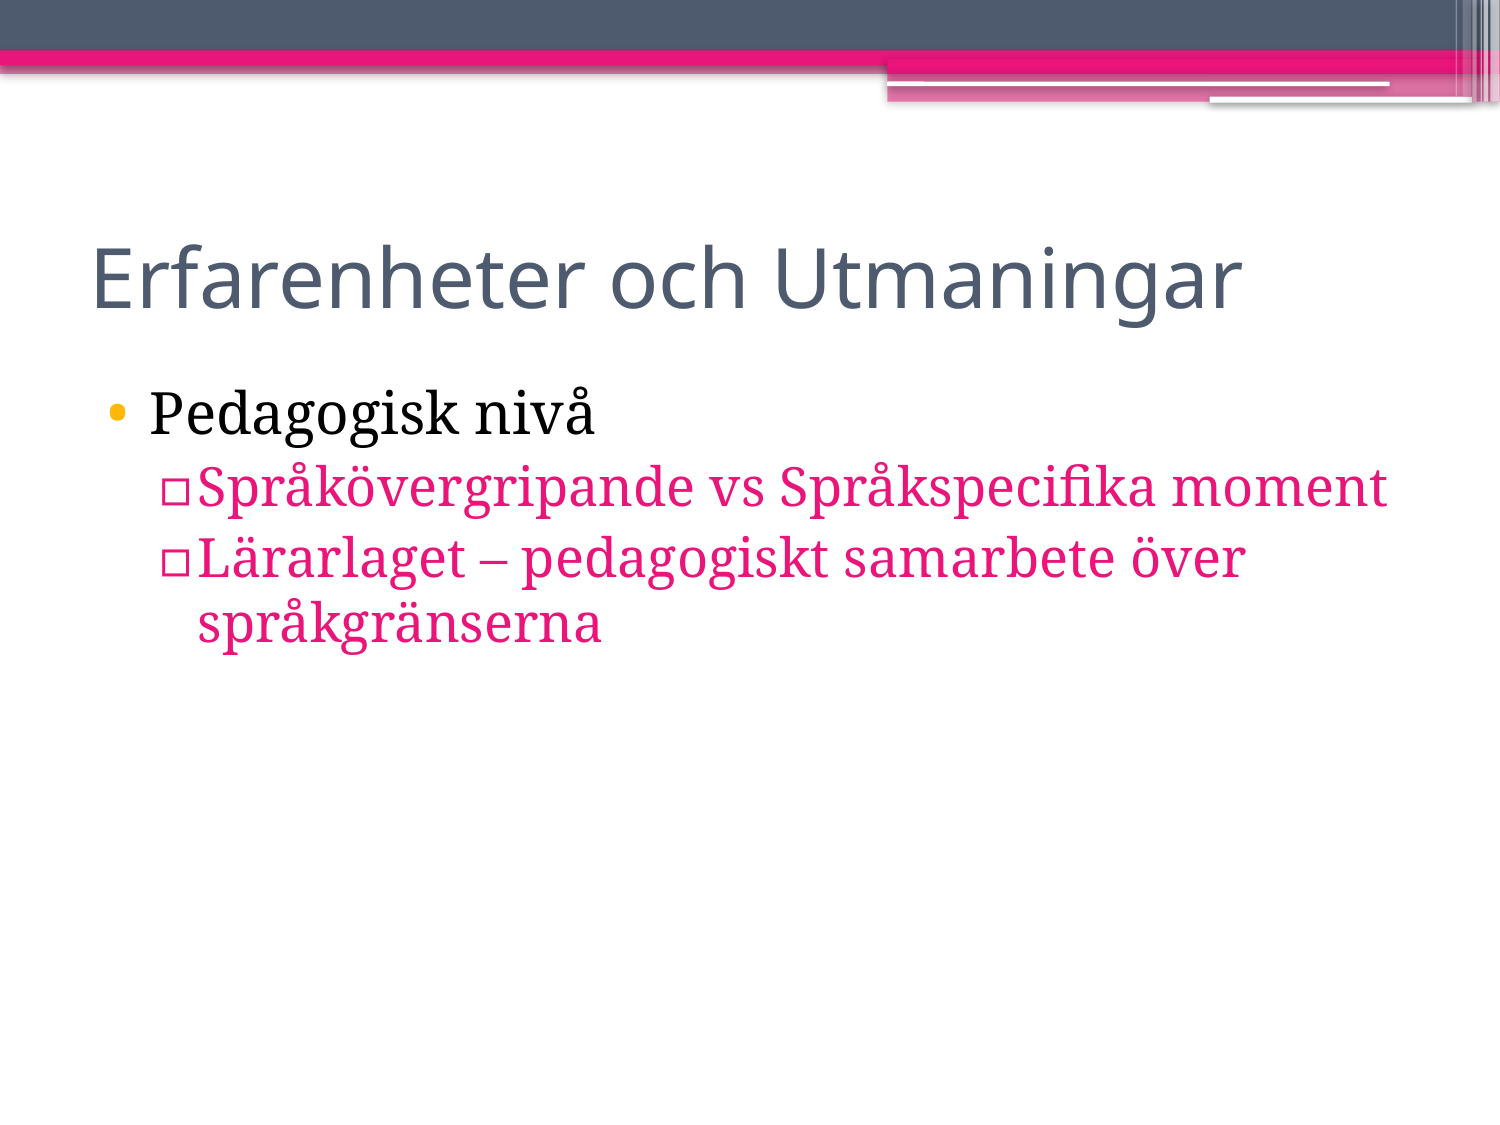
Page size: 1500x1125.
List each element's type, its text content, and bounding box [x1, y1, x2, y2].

list Pedagogisk nivå Språkövergripande vs Språkspecifika moment Lärarlaget – pedagogiskt samarbete över språkgränserna [75, 368, 1425, 1079]
title Erfarenheter och Utmaningar [75, 187, 1425, 363]
